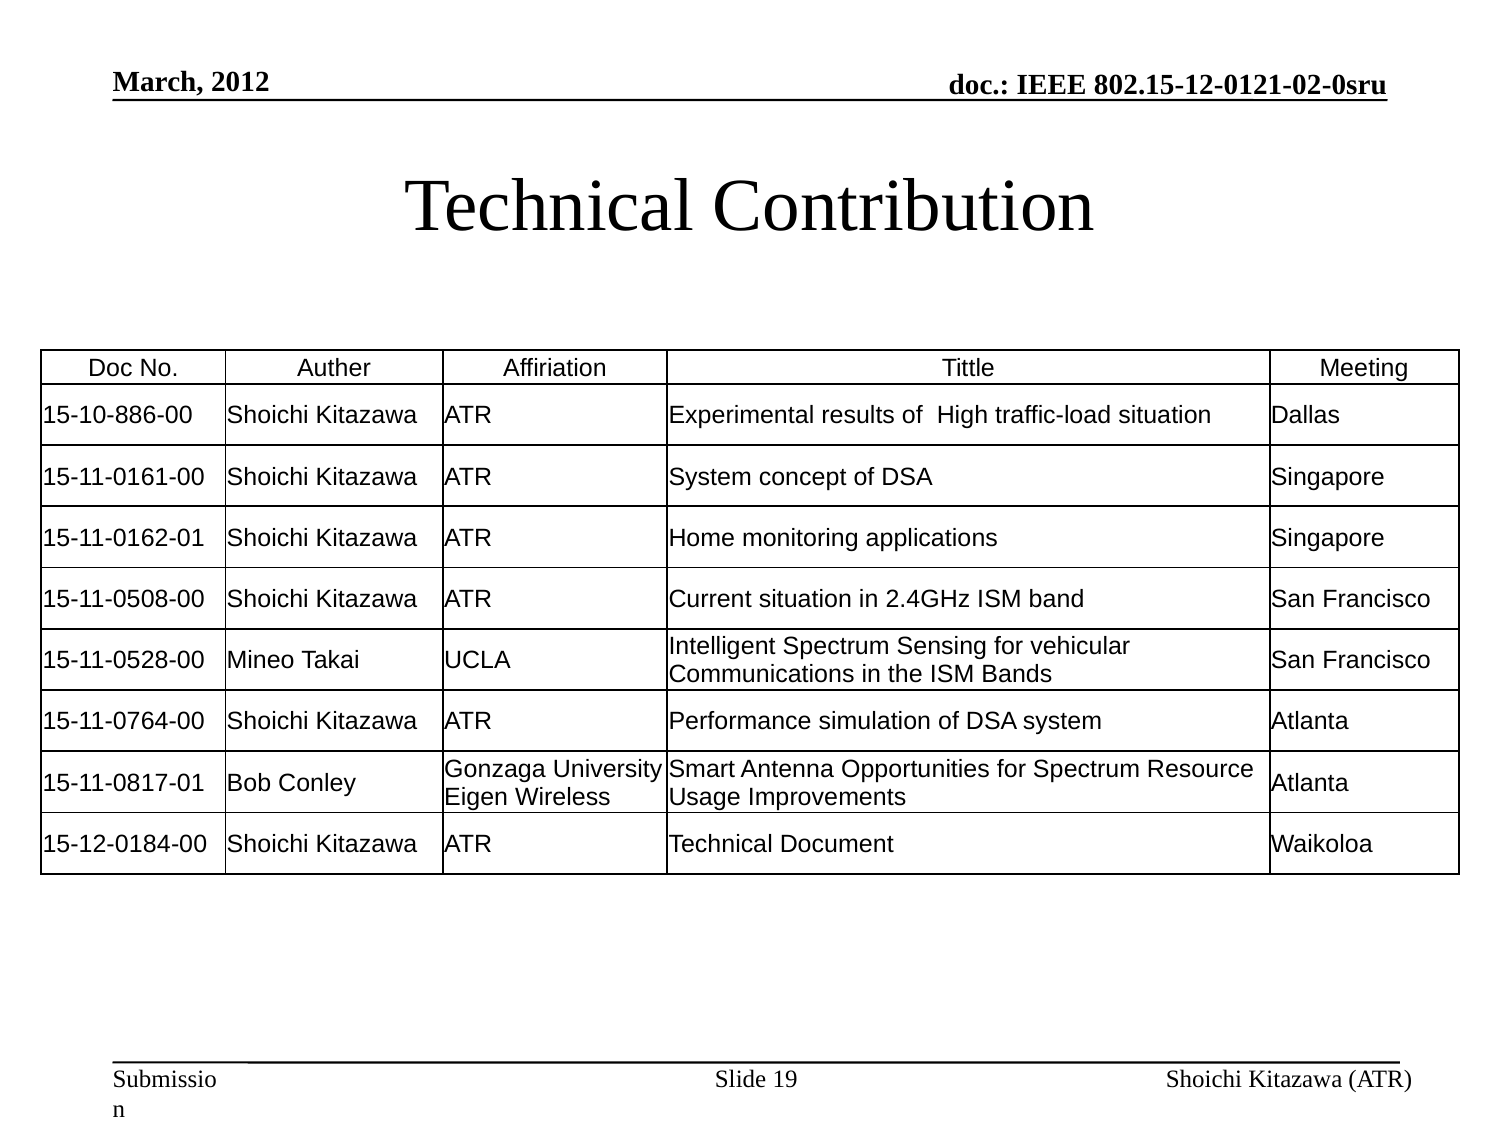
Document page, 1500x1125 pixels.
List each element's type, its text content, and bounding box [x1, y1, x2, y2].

table_cell Performance simulation of DSA system [668, 691, 1269, 750]
table_cell ATR [444, 568, 666, 628]
table_cell ATR [444, 813, 666, 873]
table_cell 15-10-886-00 [42, 385, 225, 444]
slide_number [112, 62, 375, 98]
table_cell Mineo Takai [226, 630, 442, 689]
table_cell Atlanta [1271, 691, 1458, 750]
table_cell ATR [444, 446, 666, 505]
table_cell System concept of DSA [668, 446, 1269, 505]
table_cell 15-11-0161-00 [42, 446, 225, 505]
table_cell Singapore [1271, 507, 1458, 567]
table_cell Shoichi Kitazawa [226, 691, 442, 750]
table_cell 15-11-0528-00 [42, 630, 225, 689]
table_cell Shoichi Kitazawa [226, 568, 442, 628]
table_cell 15-12-0184-00 [42, 813, 225, 873]
table_cell Shoichi Kitazawa [226, 446, 442, 505]
table_cell ATR [444, 691, 666, 750]
table_header Auther [226, 351, 442, 383]
table_cell Smart Antenna Opportunities for Spectrum Resource Usage Improvements [668, 752, 1269, 812]
table_cell Waikoloa [1271, 813, 1458, 873]
table_cell Experimental results of High traffic-load situation [668, 385, 1269, 444]
title Technical Contribution [112, 112, 1388, 288]
table_cell Bob Conley [226, 752, 442, 812]
table_cell Atlanta [1271, 752, 1458, 812]
table_cell 15-11-0764-00 [42, 691, 225, 750]
table_cell ATR [444, 507, 666, 567]
table_cell UCLA [444, 630, 666, 689]
table_cell Shoichi Kitazawa [226, 813, 442, 873]
table_cell Singapore [1271, 446, 1458, 505]
table_cell San Francisco [1271, 630, 1458, 689]
table_cell Intelligent Spectrum Sensing for vehicular Communications in the ISM Bands [668, 630, 1269, 689]
footer Shoichi Kitazawa (ATR) [900, 1062, 1413, 1093]
table_header Meeting [1271, 351, 1458, 383]
table_header Doc No. [42, 351, 225, 383]
table_cell Shoichi Kitazawa [226, 385, 442, 444]
table_header Tittle [668, 351, 1269, 383]
table_header Affiriation [444, 351, 666, 383]
slide_number Slide 19 [712, 1062, 800, 1093]
table_cell Technical Document [668, 813, 1269, 873]
table_cell 15-11-0817-01 [42, 752, 225, 812]
table_cell Shoichi Kitazawa [226, 507, 442, 567]
table_cell Home monitoring applications [668, 507, 1269, 567]
table_cell Dallas [1271, 385, 1458, 444]
table_cell Gonzaga University Eigen Wireless [444, 752, 666, 812]
table_cell Current situation in 2.4GHz ISM band [668, 568, 1269, 628]
table_cell 15-11-0508-00 [42, 568, 225, 628]
table_cell ATR [444, 385, 666, 444]
table_cell San Francisco [1271, 568, 1458, 628]
table_cell 15-11-0162-01 [42, 507, 225, 567]
